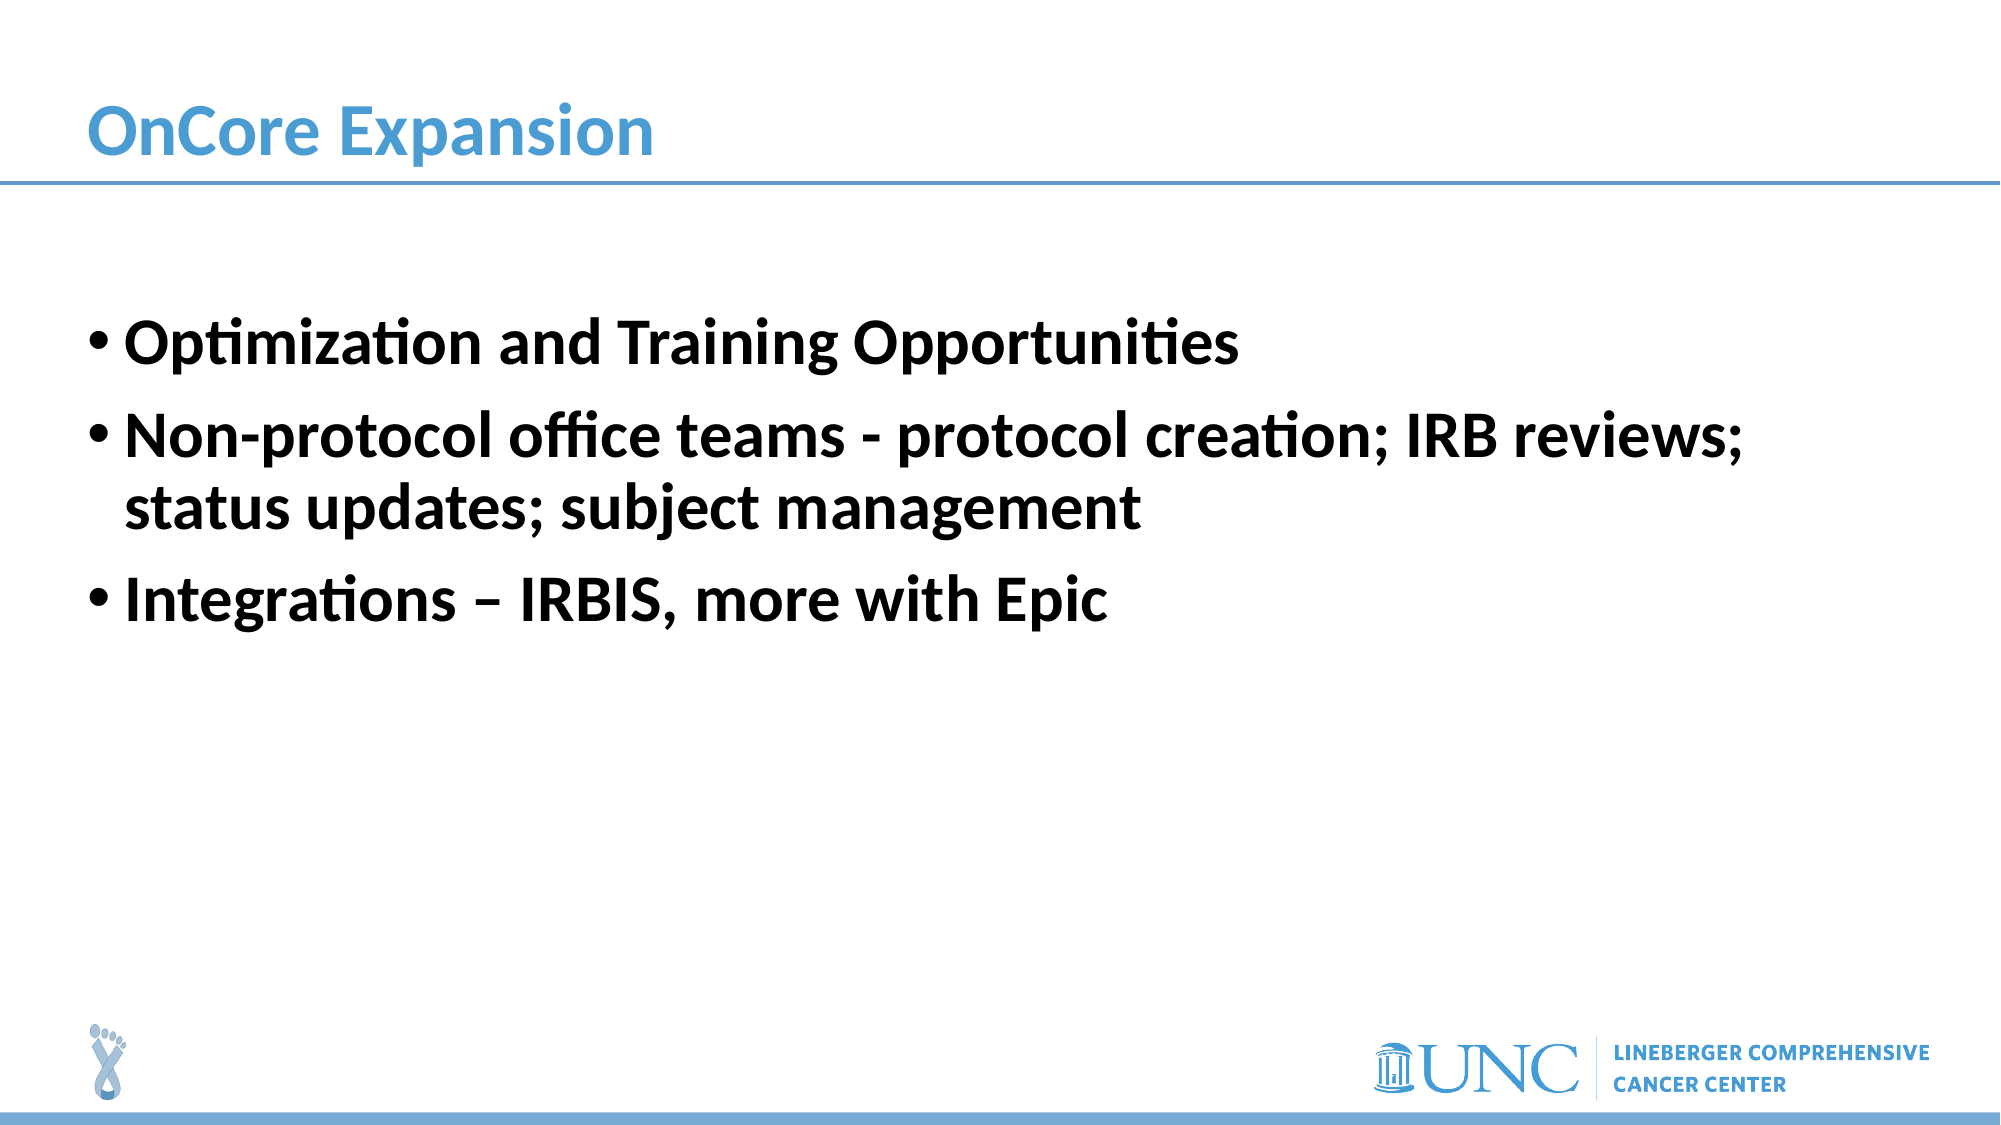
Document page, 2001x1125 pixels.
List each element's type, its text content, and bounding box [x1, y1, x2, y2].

picture [1374, 1036, 1929, 1100]
picture [90, 1024, 126, 1100]
list Optimization and Training Opportunities Non-protocol office teams - protocol creation; IRB reviews; status updates; subject management Integrations – IRBIS, more with Epic [72, 299, 1797, 1014]
title OnCore Expansion [72, 90, 1797, 180]
